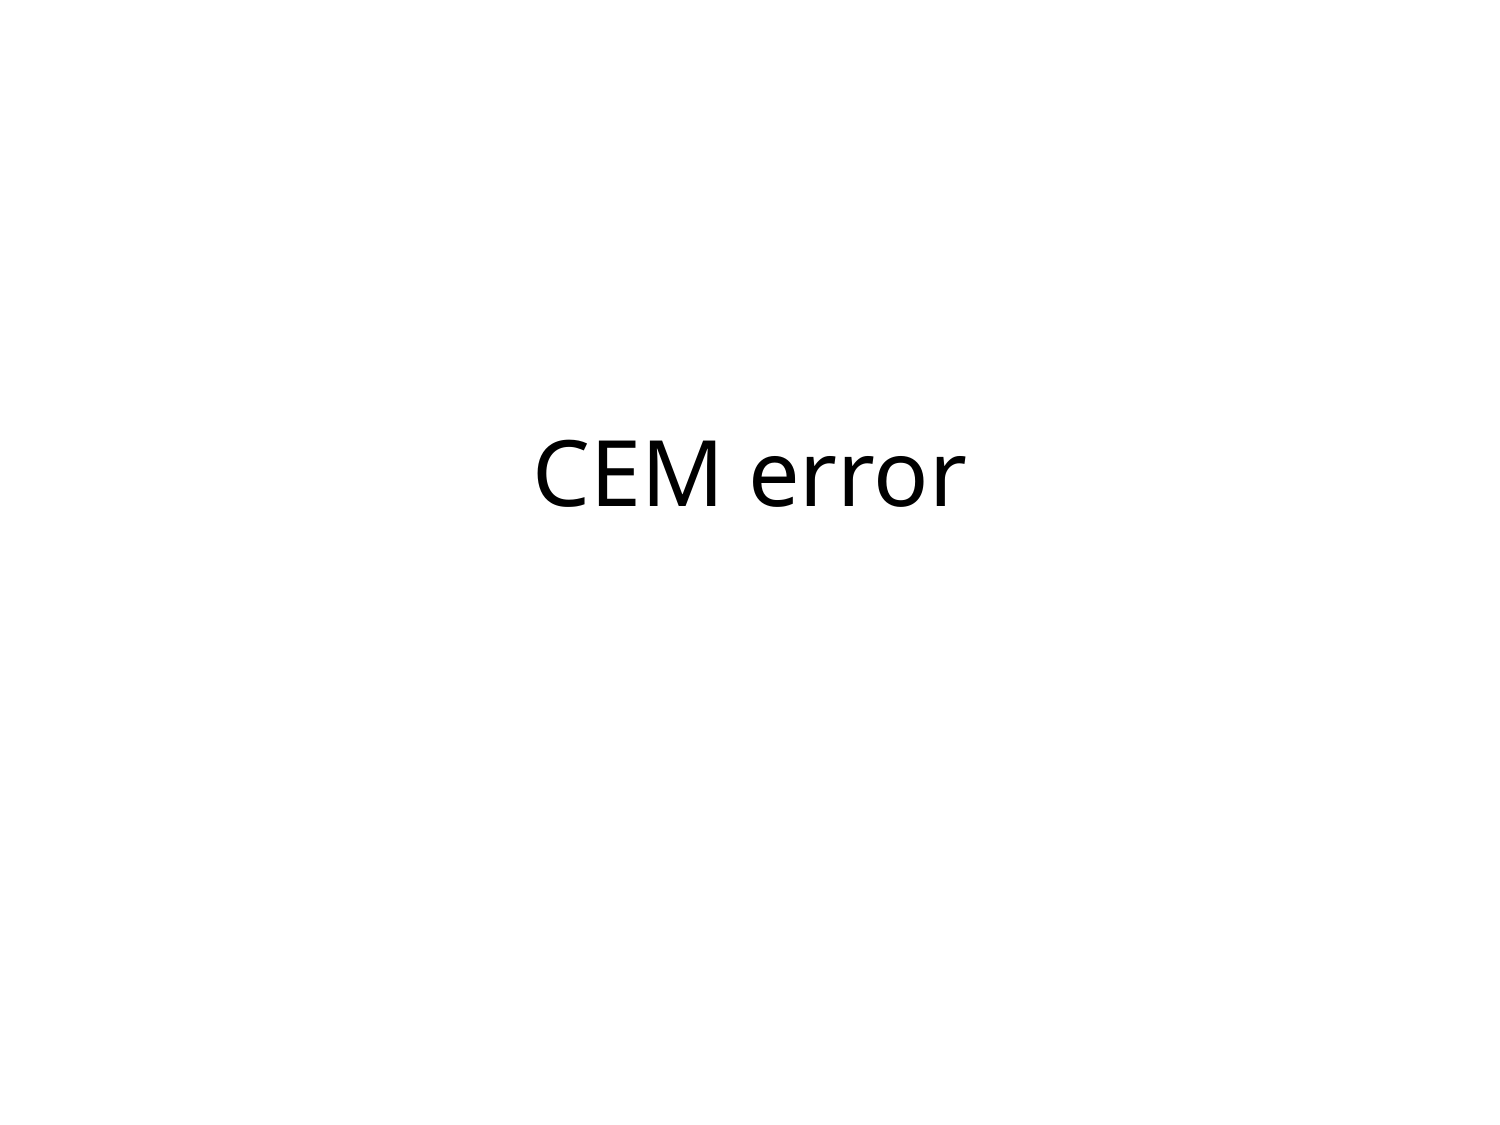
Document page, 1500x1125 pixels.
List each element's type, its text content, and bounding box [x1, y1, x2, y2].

title CEM error [112, 349, 1388, 591]
